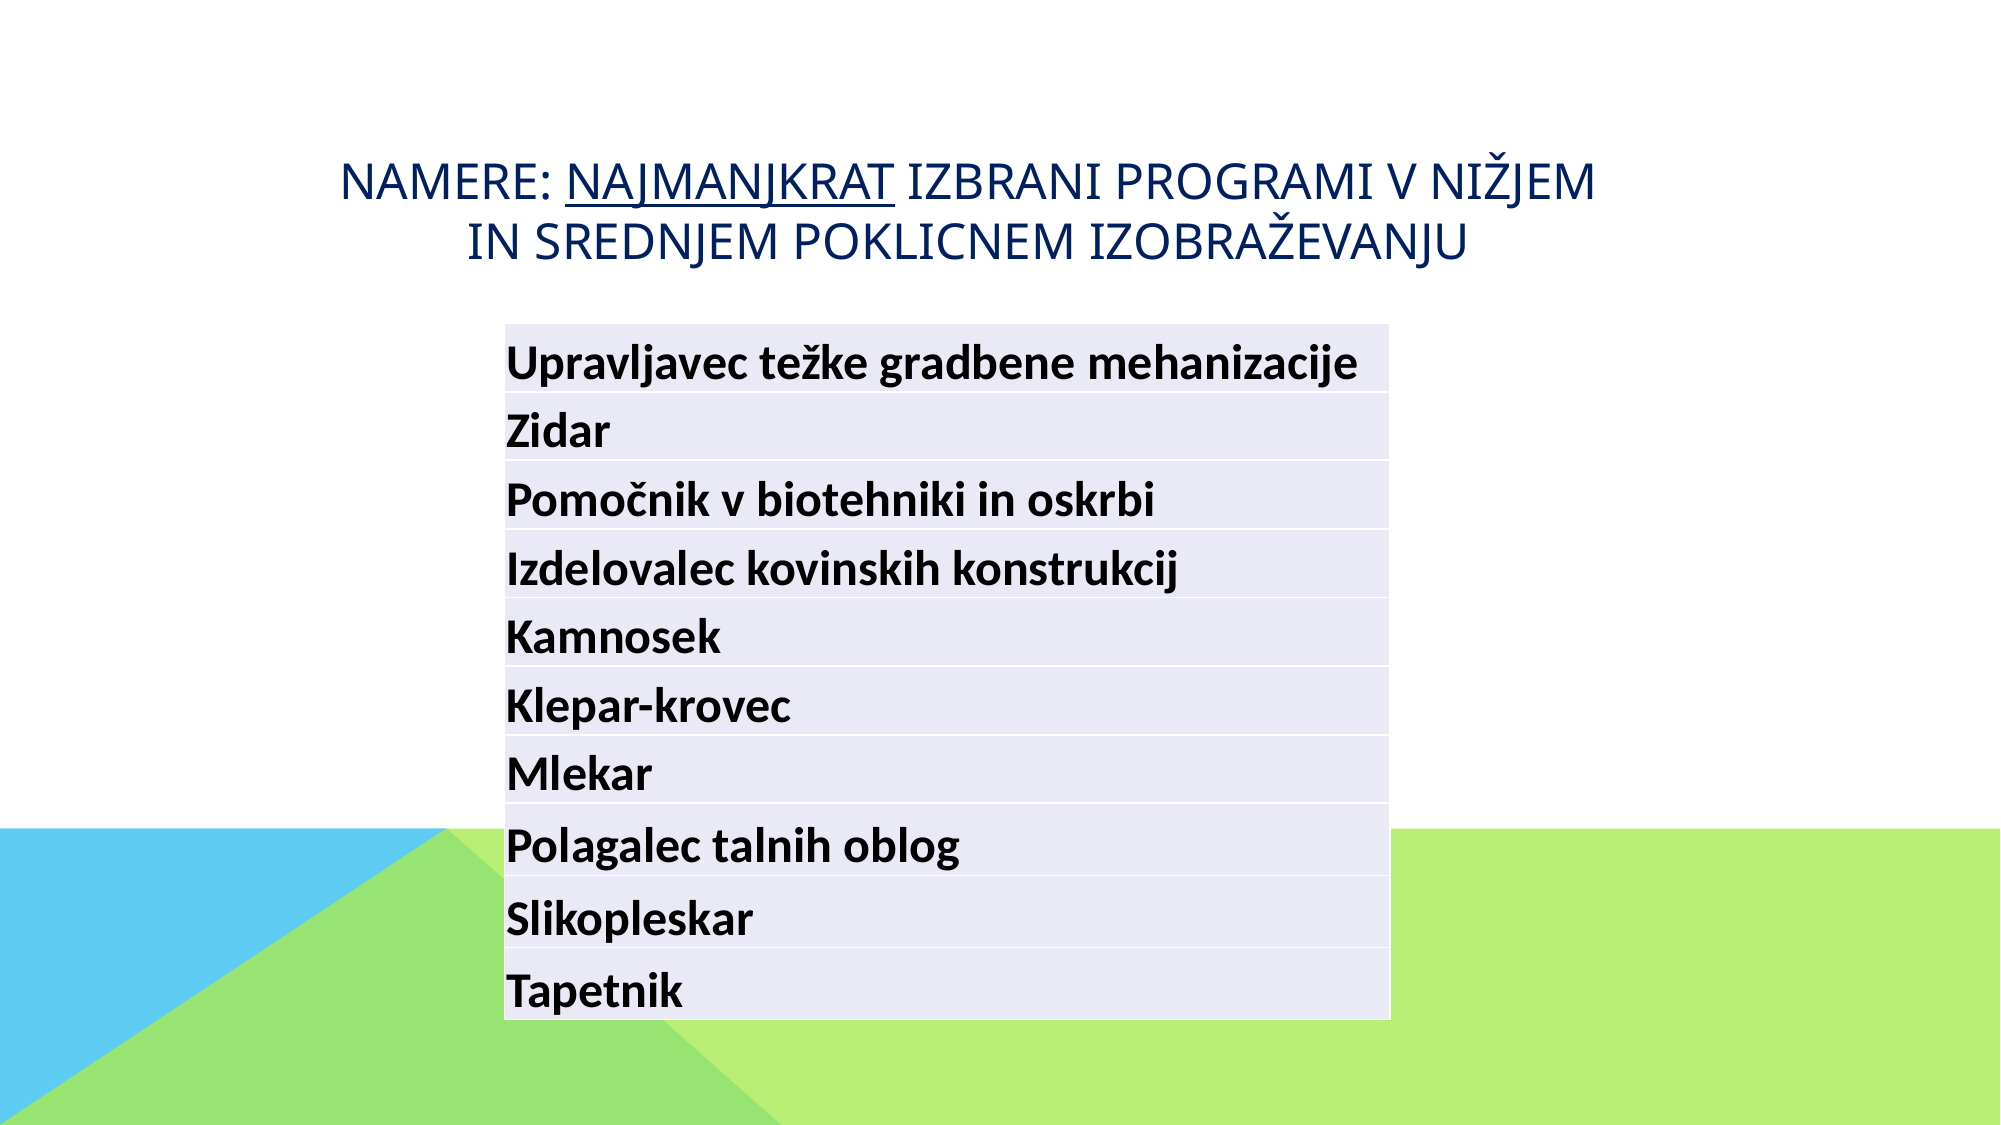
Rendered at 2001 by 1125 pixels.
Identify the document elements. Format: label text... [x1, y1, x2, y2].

table_cell Izdelovalec kovinskih konstrukcij [505, 530, 1389, 597]
table_cell Klepar-krovec [505, 667, 1389, 734]
table_cell Tapetnik [505, 948, 1389, 1019]
table_cell Kamnosek [505, 598, 1389, 665]
title NAMERE: Najmanjkrat izbrani programi v nižjem in srednjem poklicnem izobraževanju [293, 125, 1644, 294]
table_cell Pomočnik v biotehniki in oskrbi [505, 461, 1389, 528]
table_cell Zidar [505, 393, 1389, 459]
table_cell Polagalec talnih oblog [505, 804, 1389, 875]
table_header Upravljavec težke gradbene mehanizacije [505, 324, 1389, 391]
table_cell Slikopleskar [505, 876, 1389, 947]
table_cell Mlekar [505, 736, 1389, 802]
